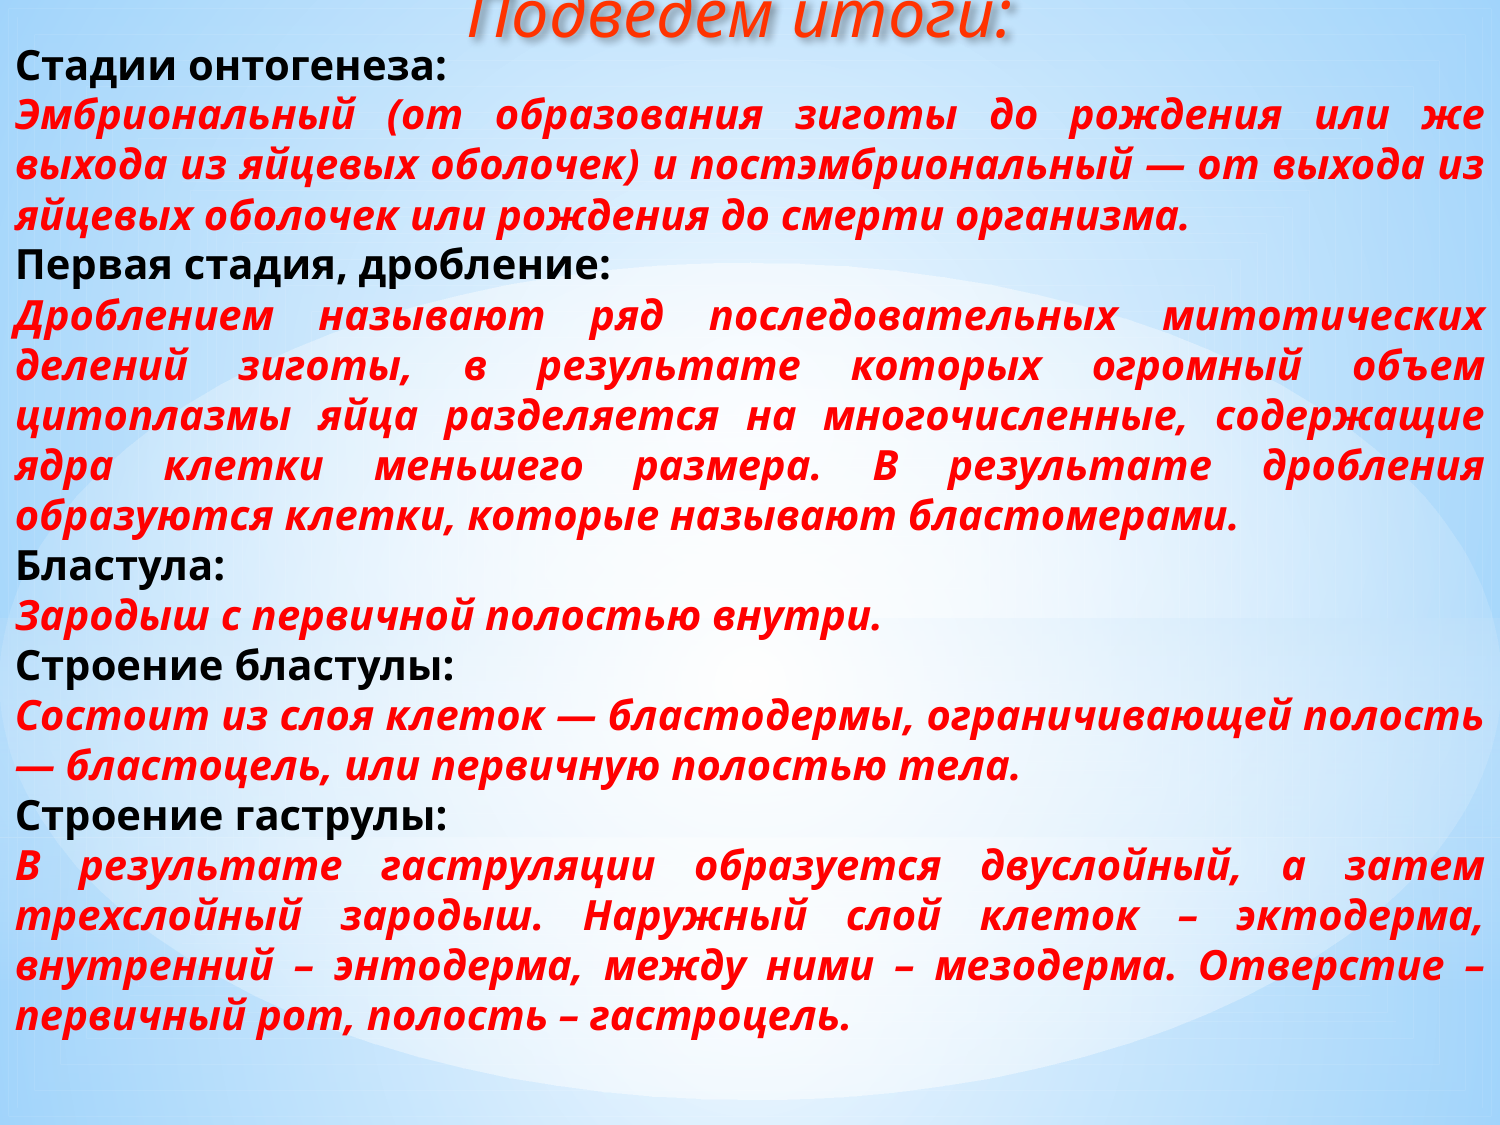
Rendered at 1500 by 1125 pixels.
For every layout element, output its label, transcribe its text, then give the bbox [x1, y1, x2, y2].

text_box Подведем итоги: [202, 0, 1278, 30]
text_box Стадии онтогенеза: Эмбриональный (от образования зиготы до рождения или же выхода из яйцевых оболочек) и постэмбриональный — от выхода из яйцевых оболочек или рождения до смерти организма. Первая стадия, дробление: Дроблением называют ряд последовательных митотических делений зиготы, в результате которых огромный объем цитоплазмы яйца разделяется на многочисленные, содержащие ядра клетки меньшего размера. В результате дробления образуются клетки, которые называют бластомерами. Бластула: Зародыш с первичной полостью внутри. Строение бластулы: Состоит из слоя клеток — бластодермы, ограничивающей полость — бластоцель, или первичную полостью тела. Строение гаструлы: В результате гаструляции образуется двуслойный, а затем трехслойный зародыш. Наружный слой клеток – эктодерма, внутренний – энтодерма, между ними – мезодерма. Отверстие – первичный рот, полость – гастроцель. [0, 30, 1500, 1047]
